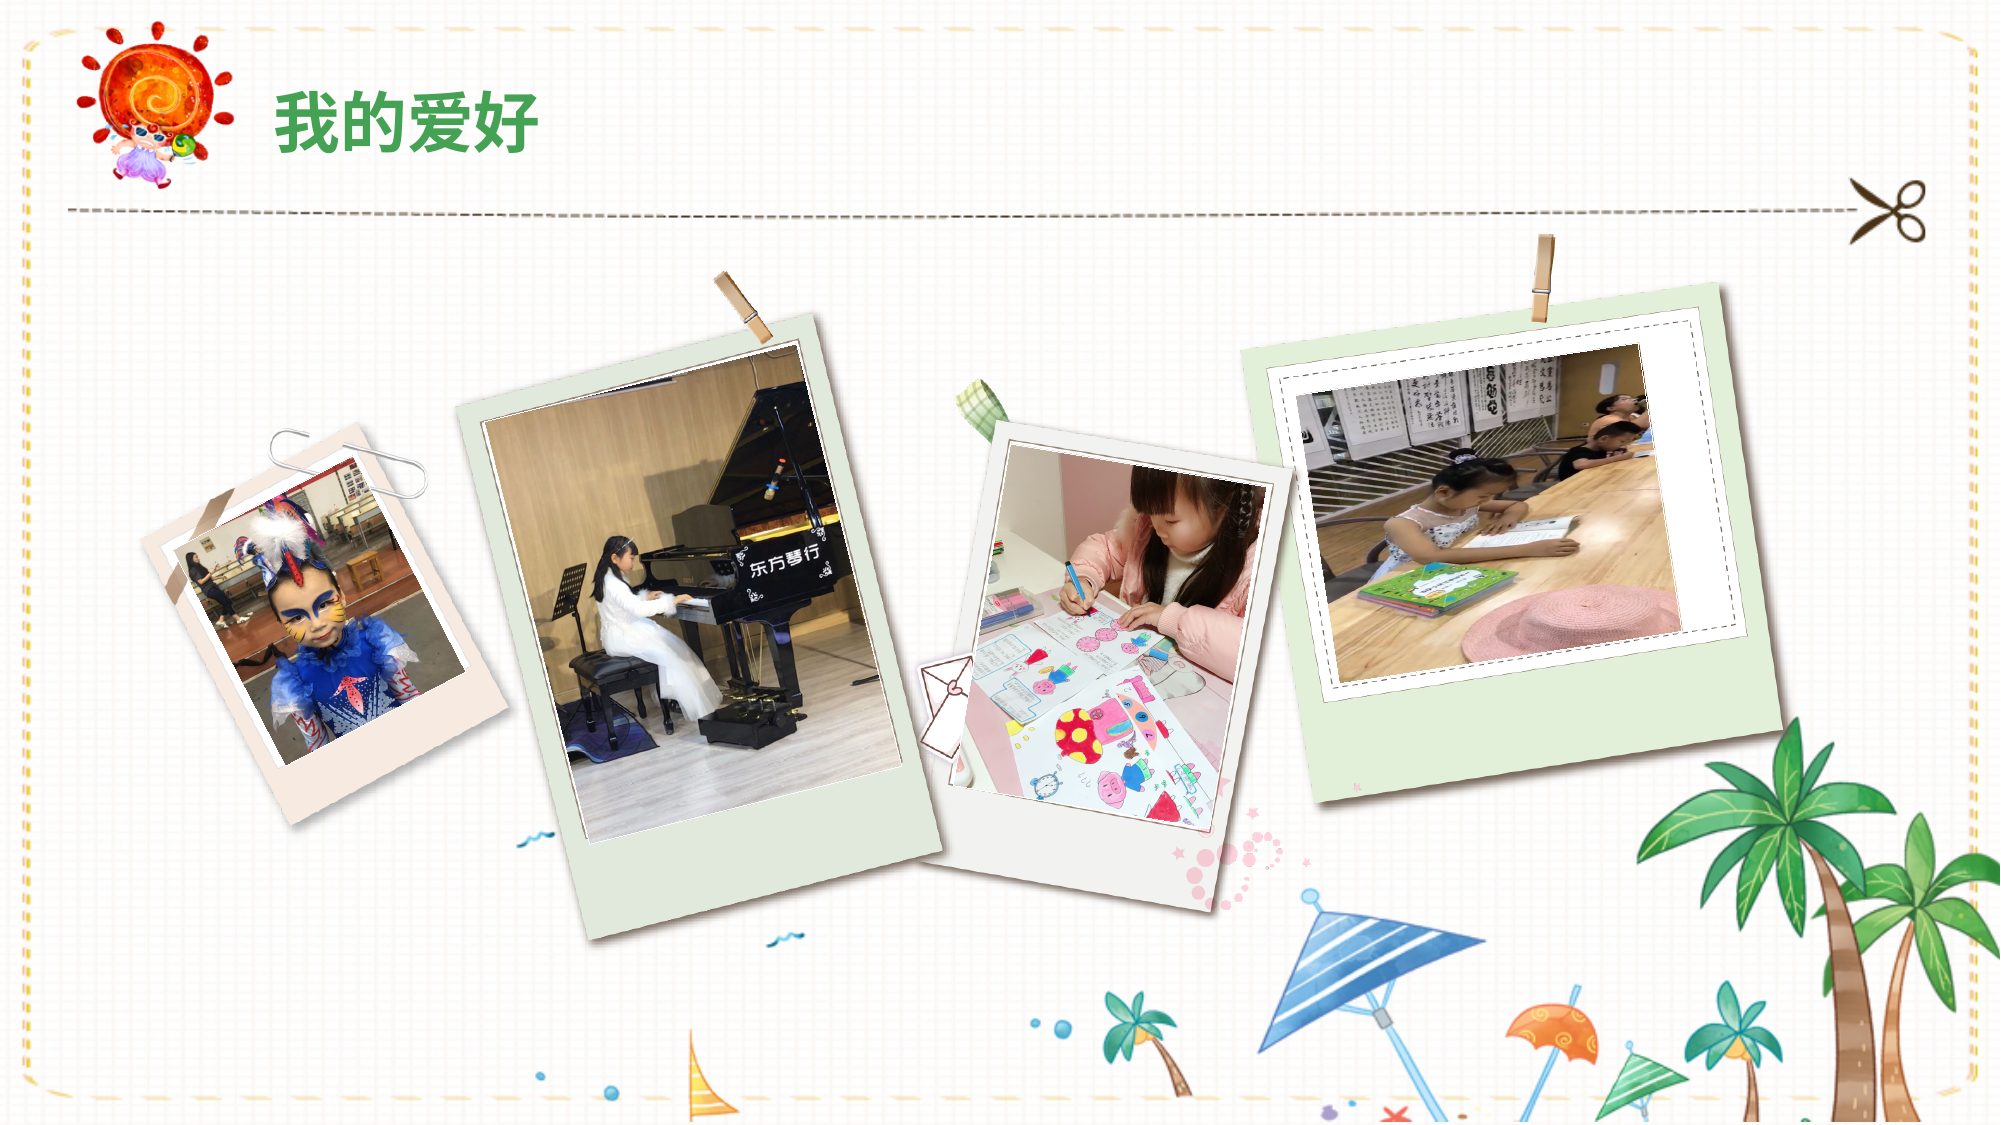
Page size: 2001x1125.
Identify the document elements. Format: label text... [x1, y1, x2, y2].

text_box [403, 263, 999, 981]
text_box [999, 350, 1374, 958]
text_box 我的爱好 [258, 73, 556, 149]
picture [0, 0, 2001, 1125]
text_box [120, 365, 529, 851]
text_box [1221, 263, 1813, 847]
